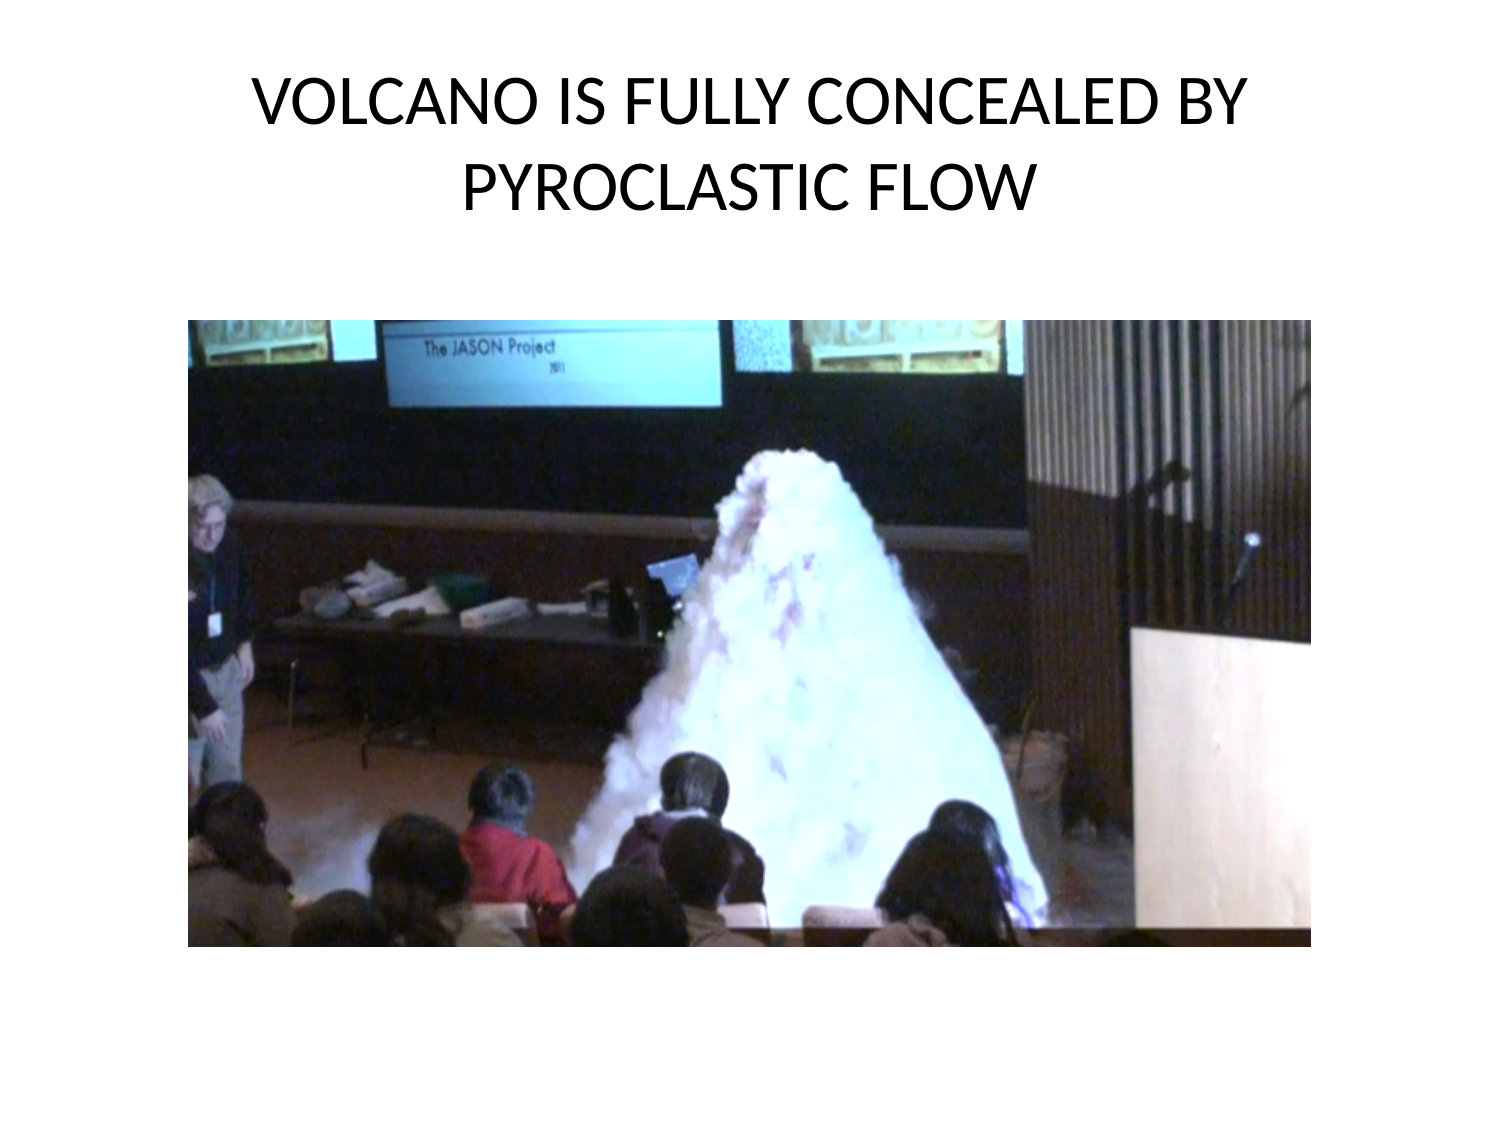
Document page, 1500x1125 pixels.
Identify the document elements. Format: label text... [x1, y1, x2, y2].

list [188, 320, 1312, 948]
title VOLCANO IS FULLY CONCEALED BY PYROCLASTIC FLOW [75, 45, 1425, 233]
